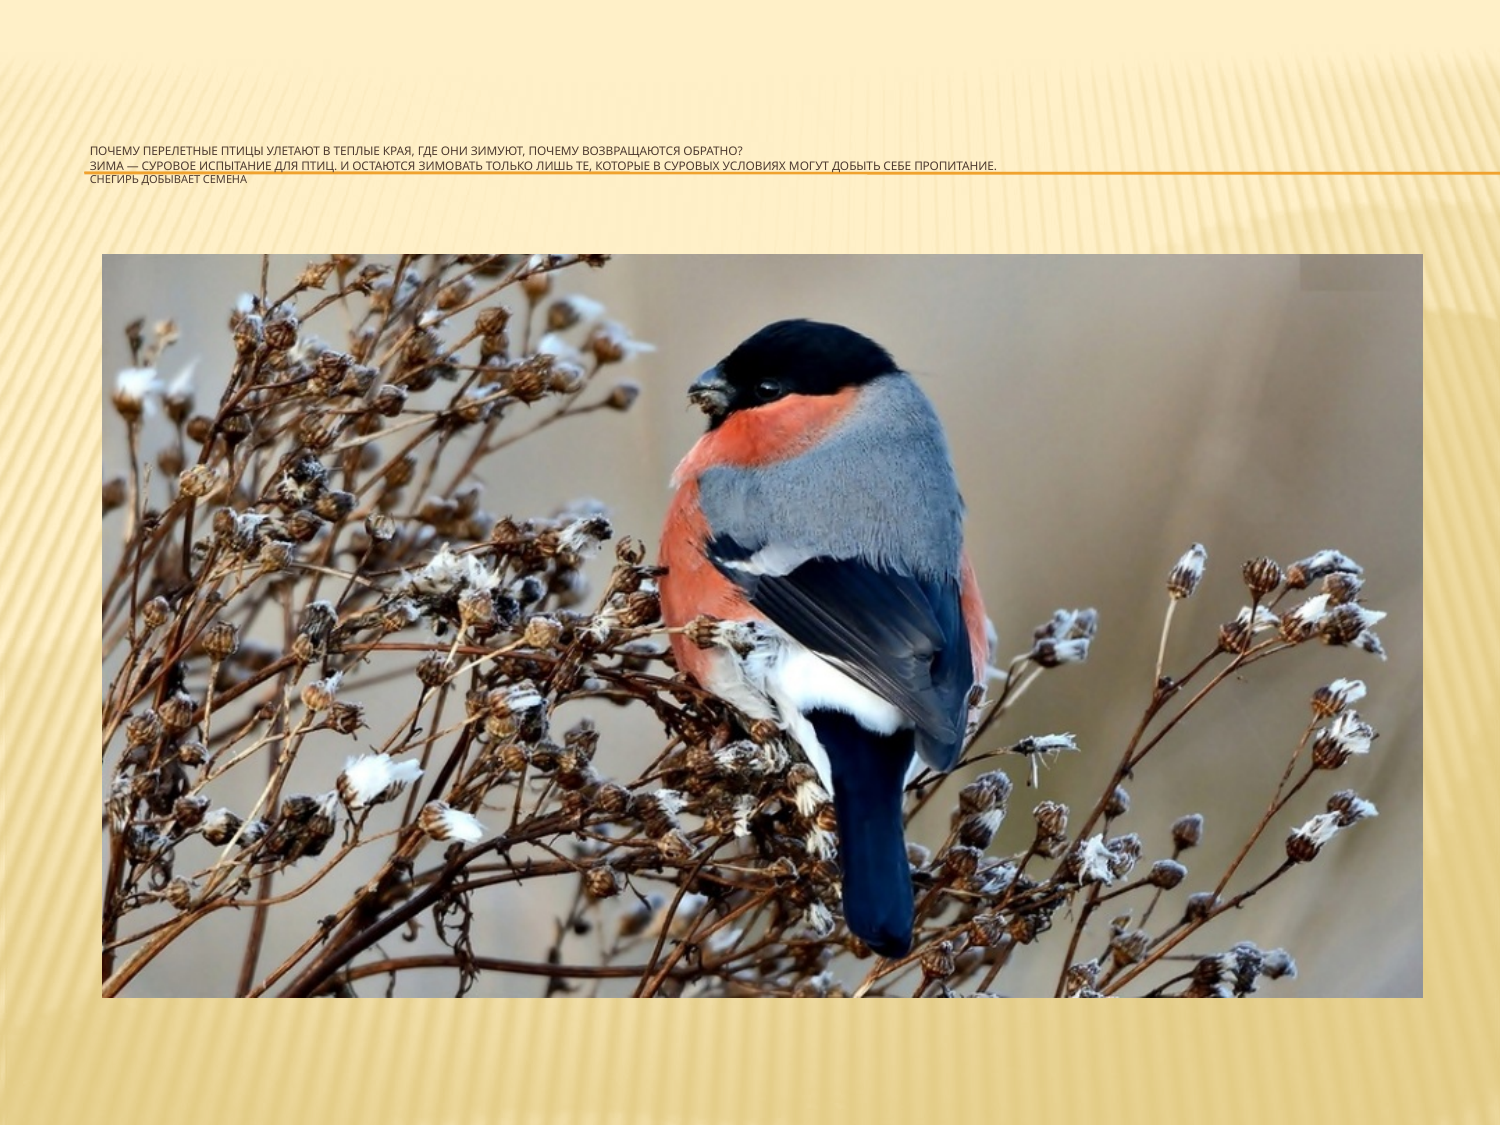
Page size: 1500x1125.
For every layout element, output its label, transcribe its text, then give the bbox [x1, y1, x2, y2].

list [101, 254, 1424, 998]
title Почему перелетные птицы улетают в теплые края, где они зимуют, почему возвращаются обратно? Зима — суровое испытание для птиц. И остаются зимовать только лишь те, которые в суровых условиях могут добыть себе пропитание. Снегирь добывает семена [75, 93, 1425, 233]
